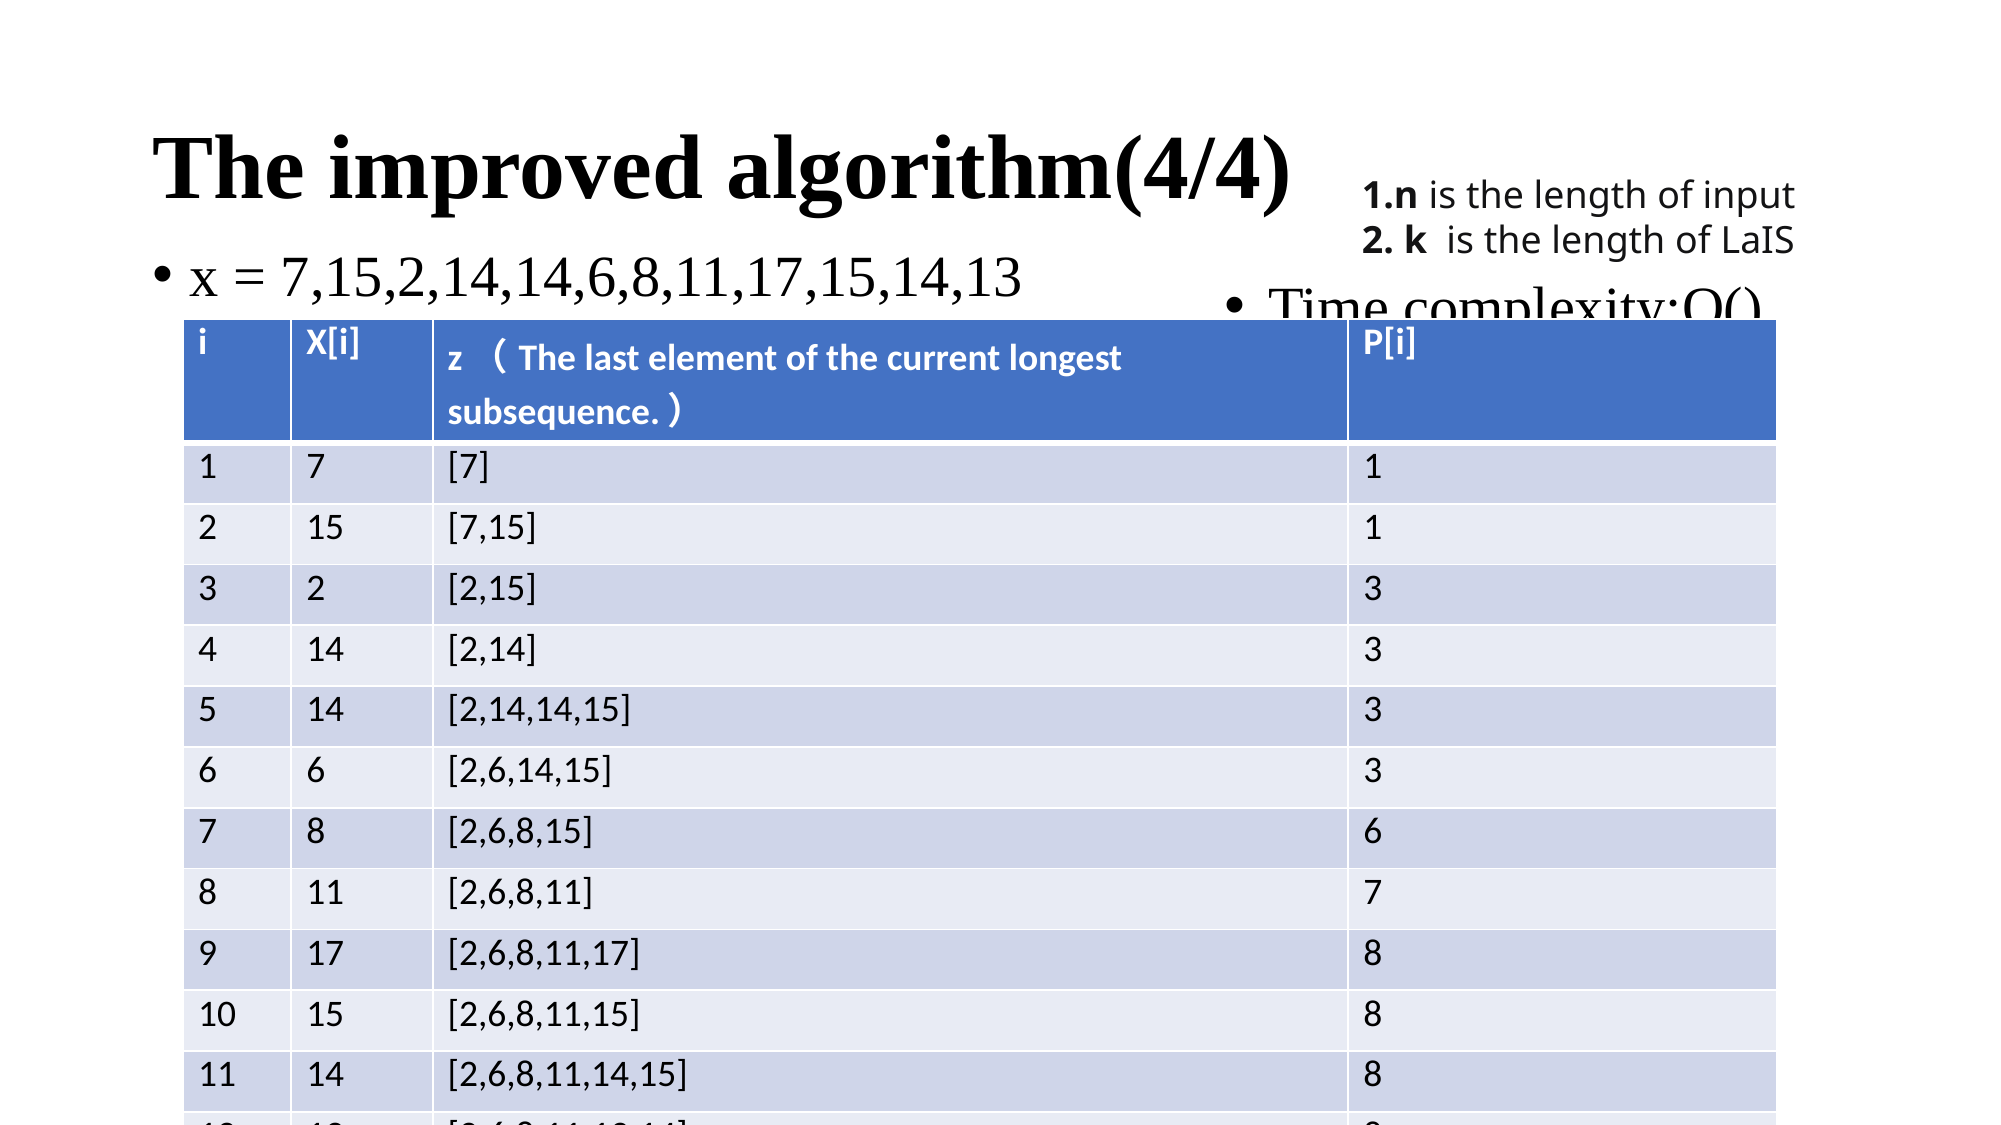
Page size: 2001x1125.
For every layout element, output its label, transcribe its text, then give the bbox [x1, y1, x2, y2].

table_cell [2,6,8,11,13,14] [434, 1113, 1347, 1125]
table_cell 8 [292, 809, 432, 868]
table_cell 7 [292, 446, 432, 503]
list x = 7,15,2,14,14,6,8,11,17,15,14,13 [137, 216, 1920, 434]
table_cell 13 [292, 1113, 432, 1125]
table_cell [2,14,14,15] [434, 687, 1347, 746]
table_cell [2,6,8,11,14,15] [434, 1052, 1347, 1111]
table_cell 9 [184, 930, 290, 989]
table_cell 15 [292, 991, 432, 1050]
table_cell [2,6,8,11] [434, 869, 1347, 929]
table_cell [2,6,8,11,15] [434, 991, 1347, 1050]
table_cell 1 [1349, 446, 1776, 503]
table_cell [2,14] [434, 626, 1347, 685]
table_cell 8 [184, 869, 290, 929]
table_cell 2 [292, 565, 432, 624]
table_cell 8 [1349, 1052, 1776, 1111]
table_cell 15 [292, 505, 432, 564]
table_cell 3 [184, 565, 290, 624]
table_cell [2,6,8,15] [434, 809, 1347, 868]
table_cell 3 [1349, 748, 1776, 807]
table_cell [2,6,14,15] [434, 748, 1347, 807]
table_header i [184, 320, 290, 440]
table_cell 11 [292, 869, 432, 929]
table_cell 14 [292, 687, 432, 746]
table_cell 10 [184, 991, 290, 1050]
table_cell 5 [184, 687, 290, 746]
title The improved algorithm(4/4) [137, 59, 1863, 216]
table_cell 3 [1349, 687, 1776, 746]
table_cell 14 [292, 1052, 432, 1111]
table_cell 6 [184, 748, 290, 807]
table_cell 3 [1349, 565, 1776, 624]
table_cell 8 [1349, 1113, 1776, 1125]
table_cell [7] [434, 446, 1347, 503]
table_cell 4 [184, 626, 290, 685]
table_cell 14 [292, 626, 432, 685]
table_cell 1 [1349, 505, 1776, 564]
table_cell 6 [292, 748, 432, 807]
table_cell [7,15] [434, 505, 1347, 564]
table_cell 8 [1349, 930, 1776, 989]
table_cell 12 [184, 1113, 290, 1125]
table_cell [2,6,8,11,17] [434, 930, 1347, 989]
table_cell 3 [1349, 626, 1776, 685]
table_cell 1 [184, 446, 290, 503]
table_cell 11 [184, 1052, 290, 1111]
table_cell 8 [1349, 991, 1776, 1050]
table_cell 7 [184, 809, 290, 868]
table_cell 2 [184, 505, 290, 564]
table_cell 7 [1349, 869, 1776, 929]
table_cell 17 [292, 930, 432, 989]
text_box 1.n is the length of input 2. k is the length of LaIS [1347, 163, 2000, 269]
table_header P[i] [1349, 320, 1776, 440]
table_header X[i] [292, 320, 432, 440]
table_header z（The last element of the current longest subsequence.） [434, 320, 1347, 440]
table_cell [2,15] [434, 565, 1347, 624]
table_cell 6 [1349, 809, 1776, 868]
